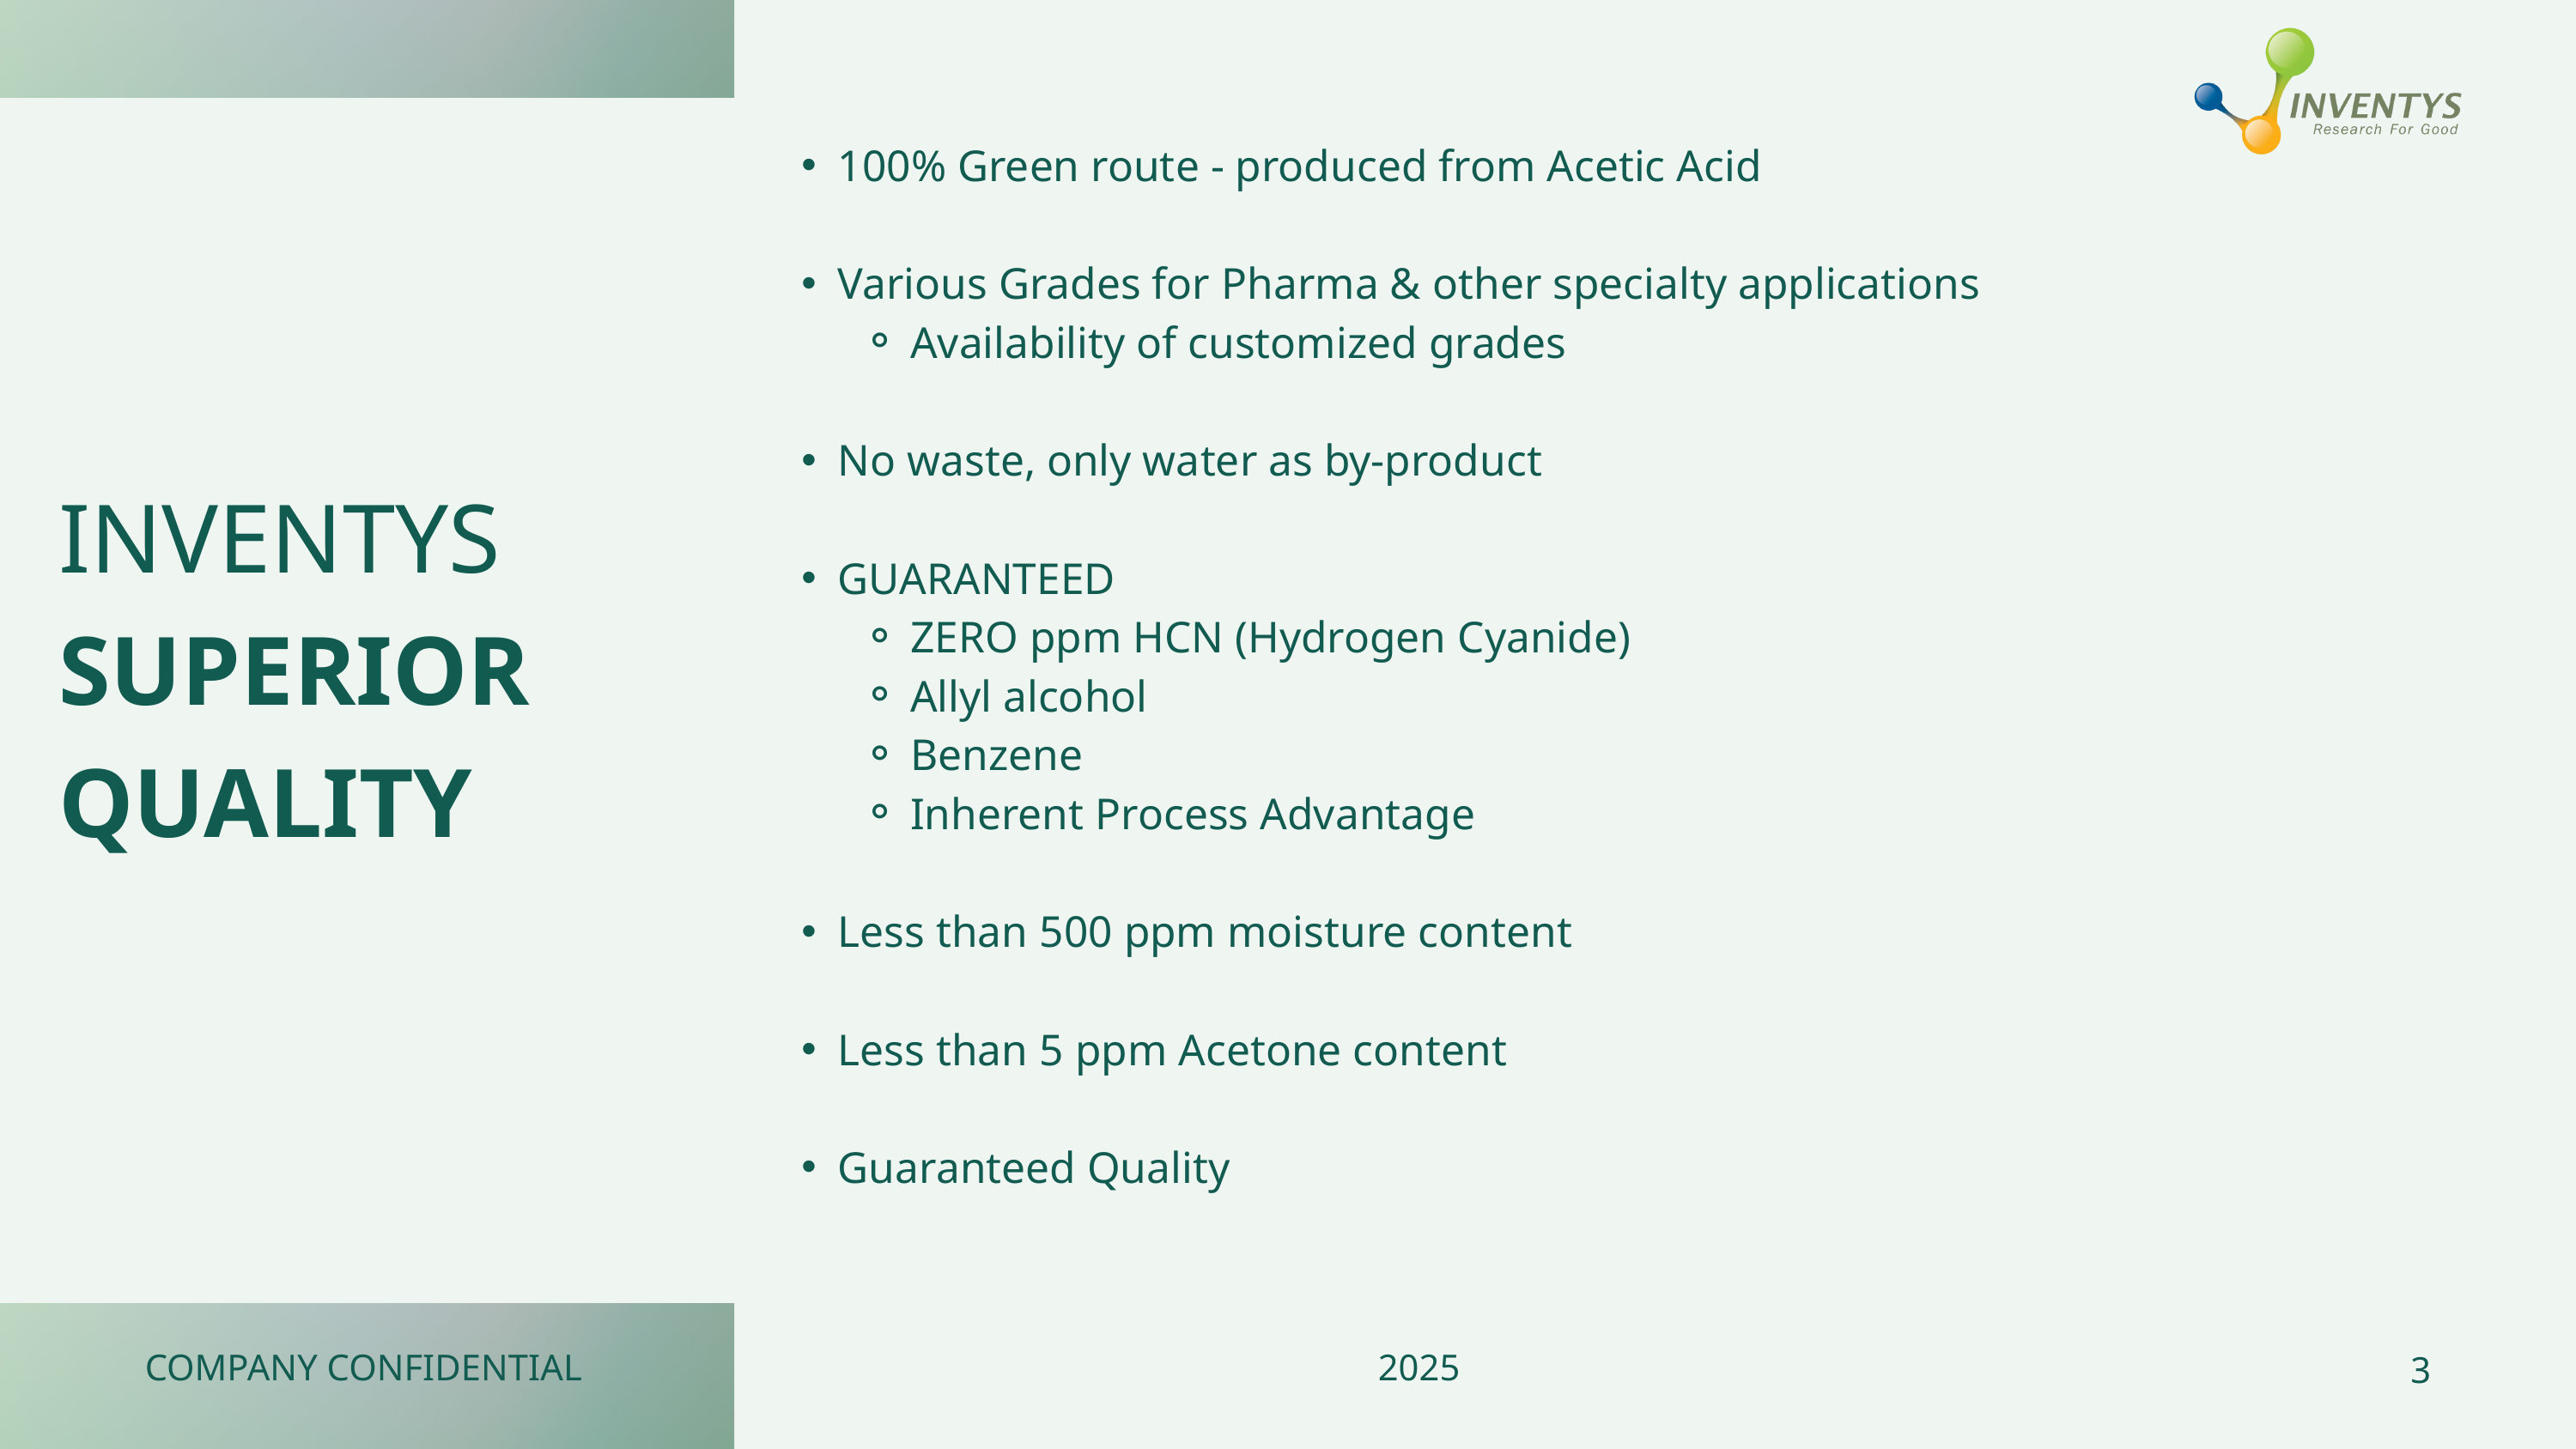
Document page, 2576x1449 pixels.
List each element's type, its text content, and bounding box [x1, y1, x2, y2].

text_box 100% Green route - produced from Acetic Acid Various Grades for Pharma & other specialty applications Availability of customized grades No waste, only water as by-product GUARANTEED ZERO ppm HCN (Hydrogen Cyanide) Allyl alcohol Benzene Inherent Process Advantage Less than 500 ppm moisture content Less than 5 ppm Acetone content Guaranteed Quality [765, 131, 2034, 1192]
text_box COMPANY CONFIDENTIAL [144, 1337, 974, 1388]
text_box [0, 0, 735, 98]
text_box [0, 1303, 735, 1449]
text_box 2025 [1195, 1337, 1643, 1439]
text_box INVENTYS SUPERIOR QUALITY [58, 459, 676, 857]
text_box 3 [1984, 1340, 2432, 1391]
text_box [2171, 0, 2485, 196]
